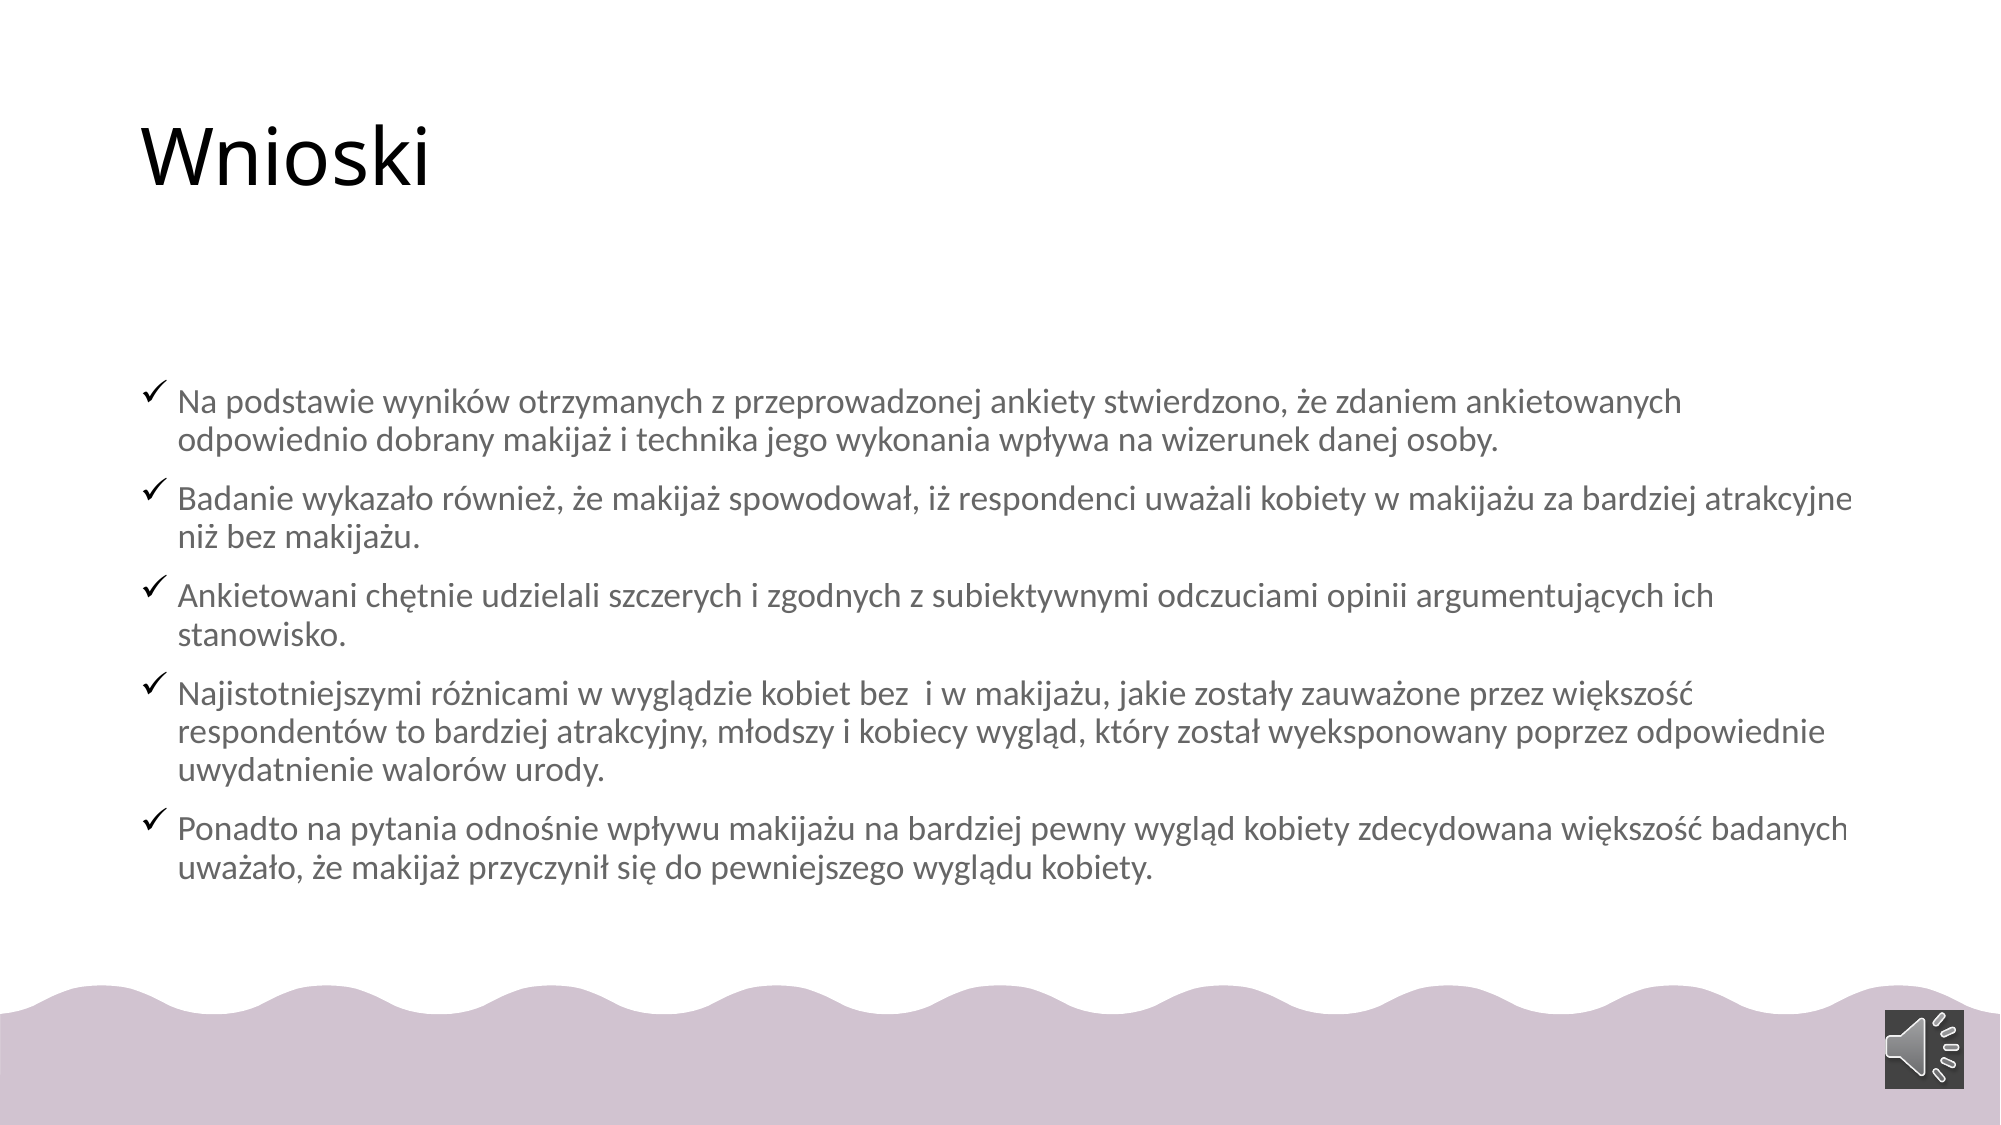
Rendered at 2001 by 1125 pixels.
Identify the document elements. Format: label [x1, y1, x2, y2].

text_box [0, 0, 2000, 1125]
picture [1884, 1009, 1965, 1090]
